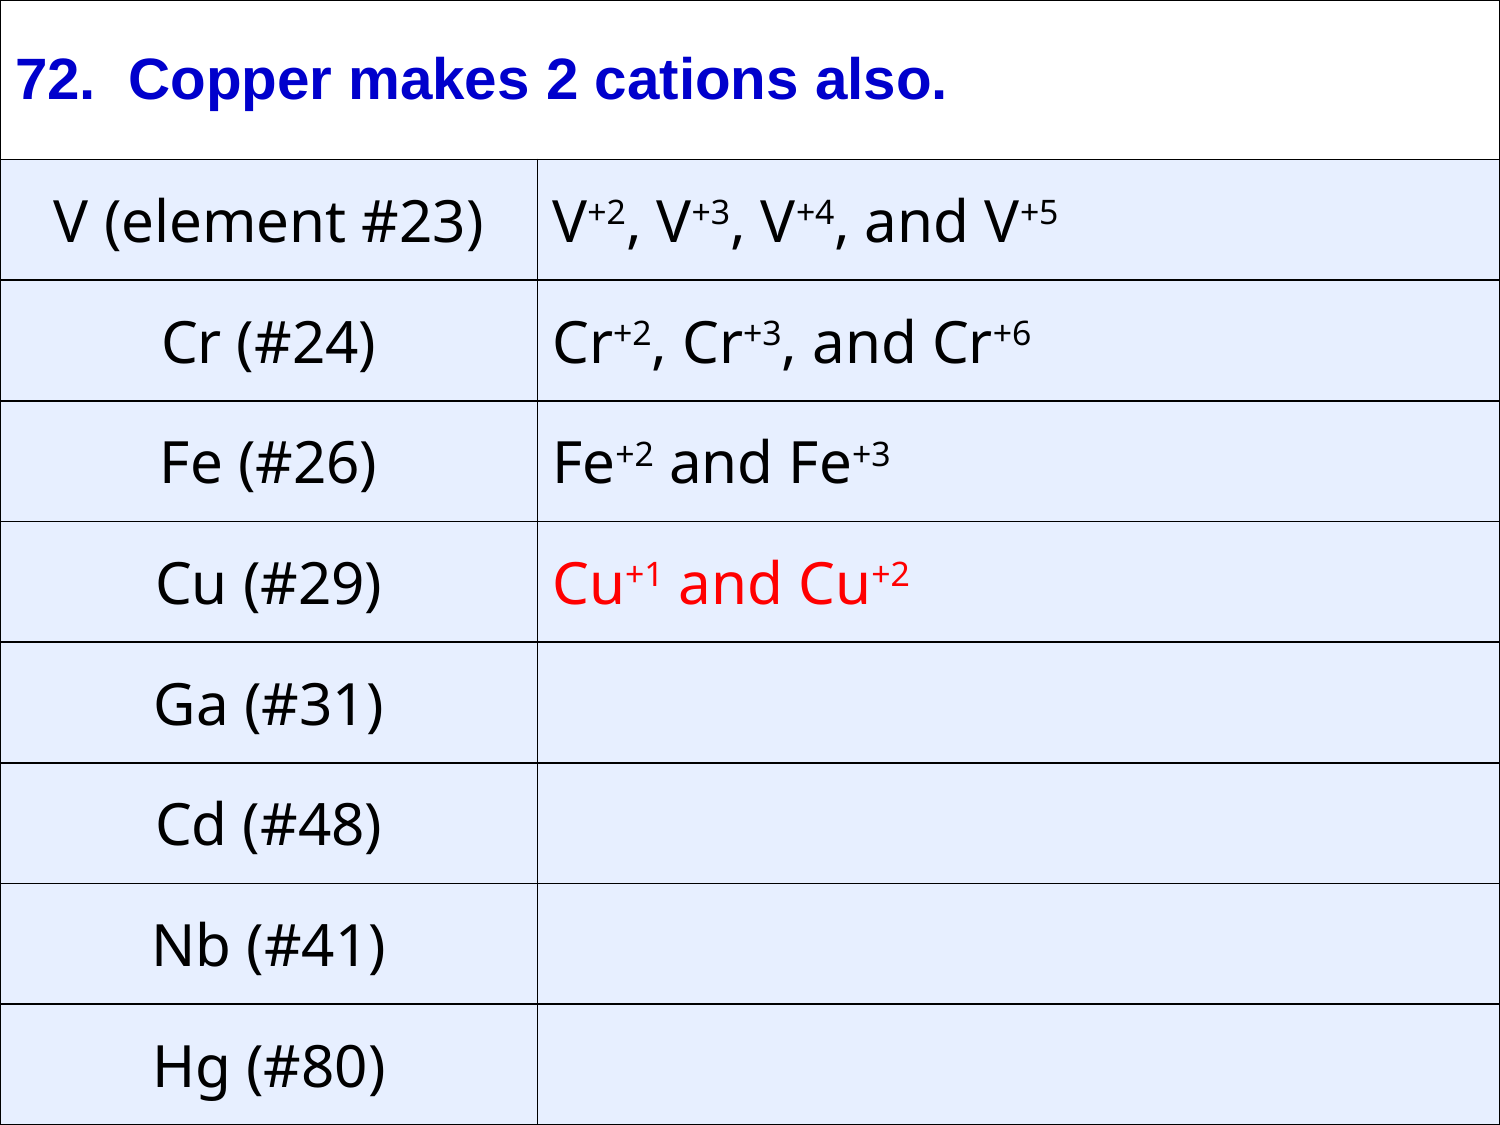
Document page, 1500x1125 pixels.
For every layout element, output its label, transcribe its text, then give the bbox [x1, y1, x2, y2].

table_cell Cu (#29) [1, 522, 537, 641]
table_cell Fe (#26) [1, 402, 537, 521]
table_cell Fe+2 and Fe+3 [538, 402, 1499, 521]
table_cell Cr (#24) [1, 281, 537, 400]
table_cell [538, 884, 1499, 1003]
table_cell Ga (#31) [1, 643, 537, 762]
table_cell Hg (#80) [1, 1005, 537, 1124]
table_cell [538, 1005, 1499, 1124]
table_cell V+2, V+3, V+4, and V+5 [538, 160, 1499, 279]
table_cell [538, 764, 1499, 883]
table_header 72. Copper makes 2 cations also. [1, 1, 1499, 159]
table_cell Cd (#48) [1, 764, 537, 883]
table_cell [538, 643, 1499, 762]
table_cell Cr+2, Cr+3, and Cr+6 [538, 281, 1499, 400]
table_cell Nb (#41) [1, 884, 537, 1003]
table_cell V (element #23) [1, 160, 537, 279]
table_cell Cu+1 and Cu+2 [538, 522, 1499, 641]
